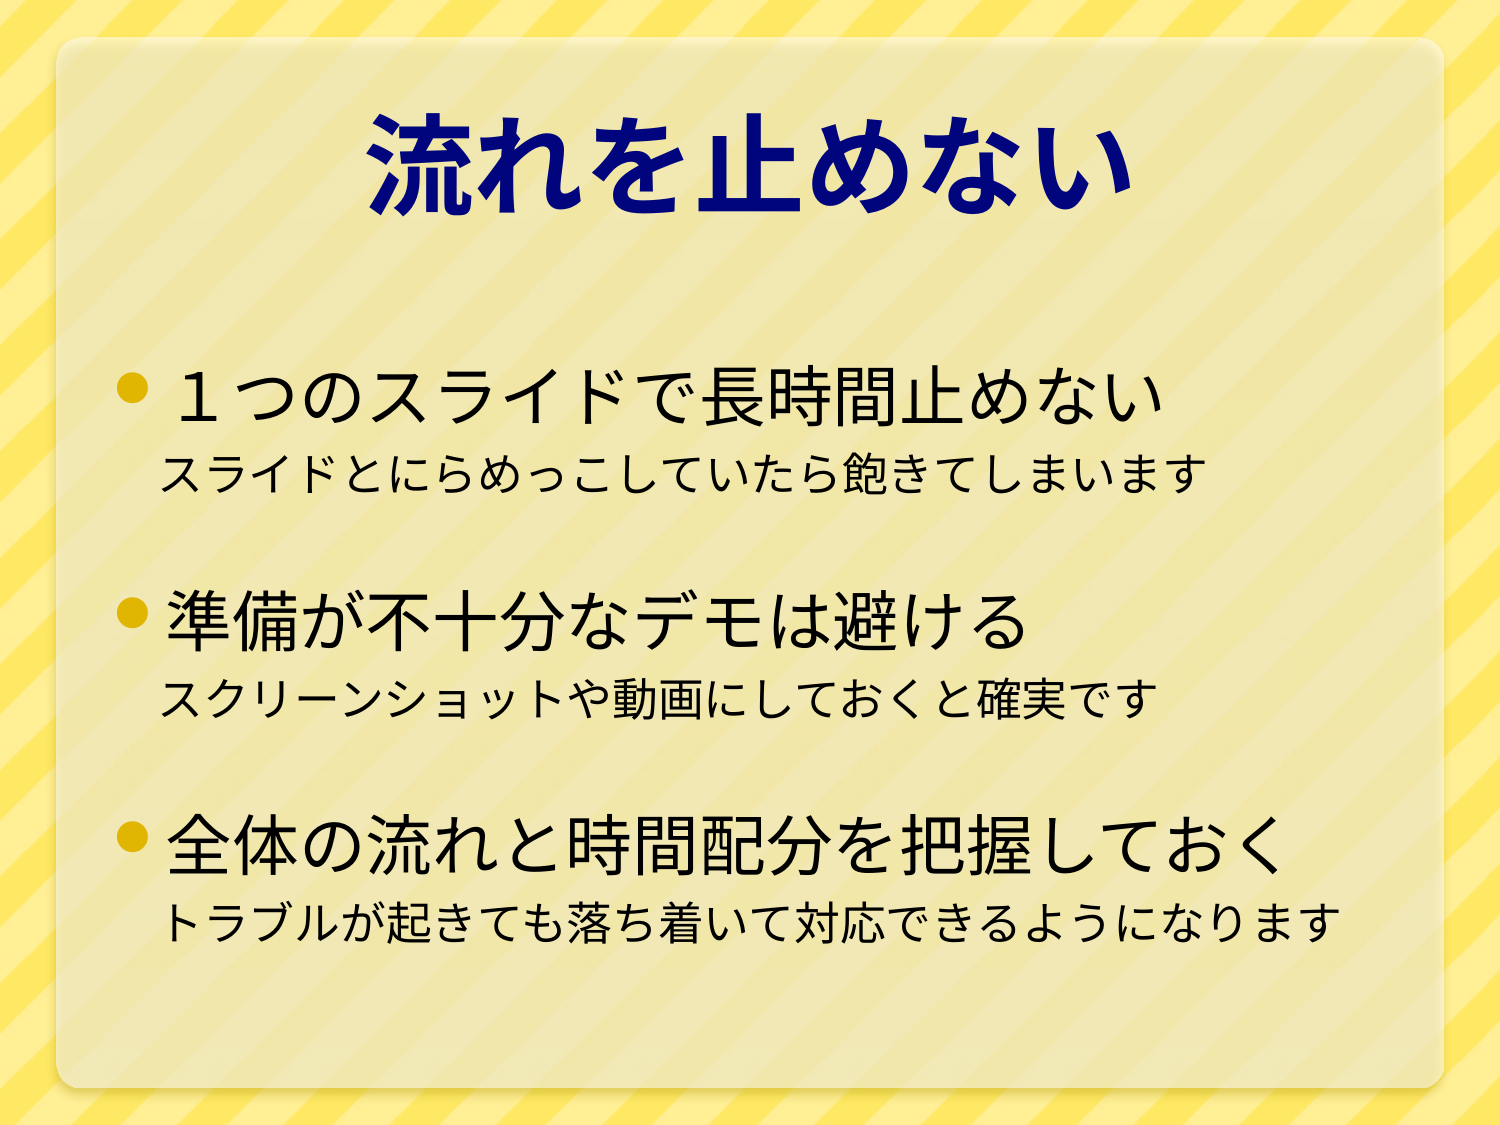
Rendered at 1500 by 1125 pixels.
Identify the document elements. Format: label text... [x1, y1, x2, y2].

list １つのスライドで長時間止めない スライドとにらめっこしていたら飽きてしまいます 準備が不十分なデモは避ける スクリーンショットや動画にしておくと確実です 全体の流れと時間配分を把握しておく トラブルが起きても落ち着いて対応できるようになります [75, 246, 1425, 1043]
title 流れを止めない [75, 50, 1425, 238]
